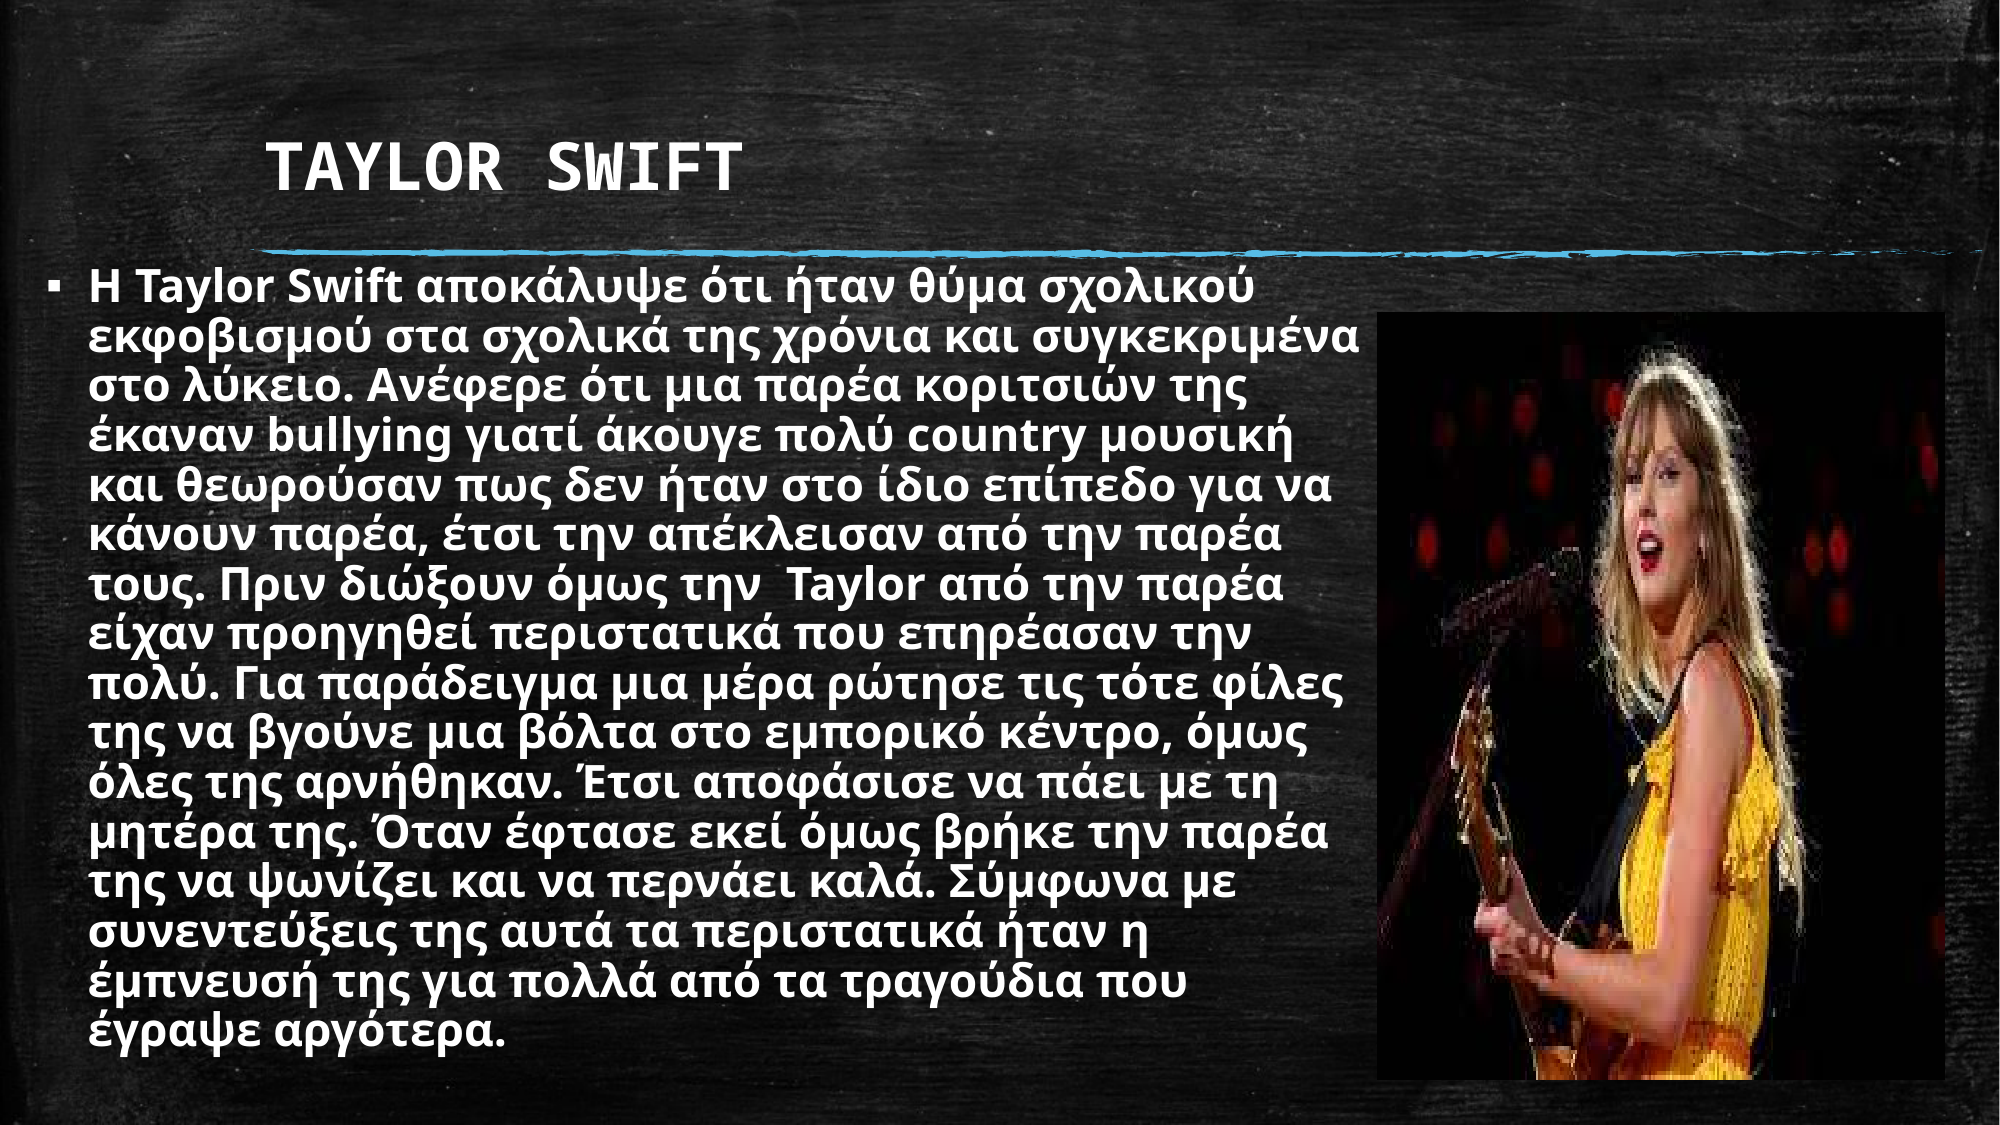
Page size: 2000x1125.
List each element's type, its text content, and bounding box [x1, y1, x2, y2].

list Η Taylor Swift αποκάλυψε ότι ήταν θύμα σχολικού εκφοβισμού στα σχολικά της χρόνια και συγκεκριμένα στο λύκειο. Ανέφερε ότι μια παρέα κοριτσιών της έκαναν bullying γιατί άκουγε πολύ country μουσική και θεωρούσαν πως δεν ήταν στο ίδιο επίπεδο για να κάνουν παρέα, έτσι την απέκλεισαν από την παρέα τους. Πριν διώξουν όμως την Taylor από την παρέα είχαν προηγηθεί περιστατικά που επηρέασαν την πολύ. Για παράδειγμα μια μέρα ρώτησε τις τότε φίλες της να βγούνε μια βόλτα στο εμπορικό κέντρο, όμως όλες της αρνήθηκαν. Έτσι αποφάσισε να πάει με τη μητέρα της. Όταν έφτασε εκεί όμως βρήκε την παρέα της να ψωνίζει και να περνάει καλά. Σύμφωνα με συνεντεύξεις της αυτά τα περιστατικά ήταν η έμπνευσή της για πολλά από τα τραγούδια που έγραψε αργότερα. [31, 255, 1378, 1106]
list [1377, 312, 1945, 1080]
title TAYLOR SWIFT [249, 45, 1750, 213]
